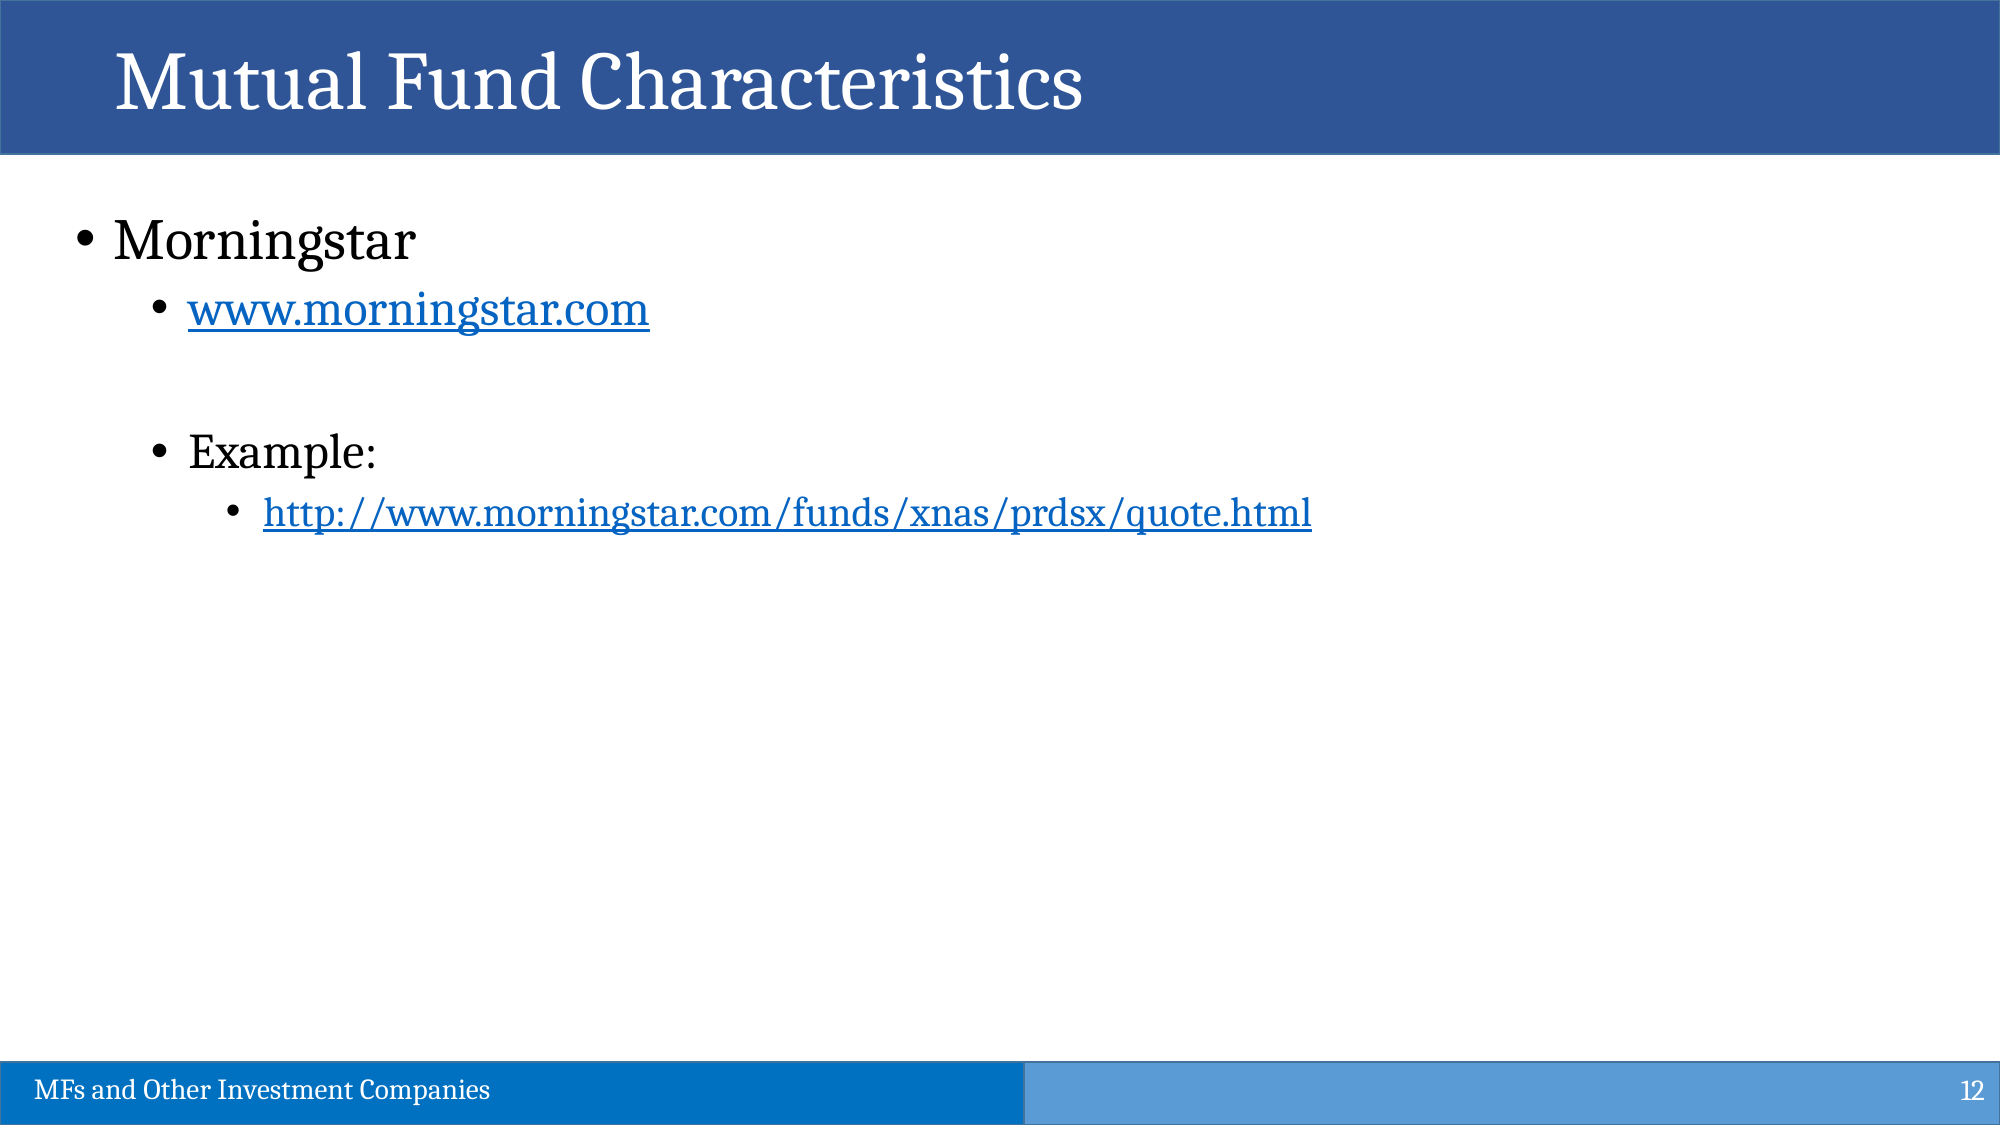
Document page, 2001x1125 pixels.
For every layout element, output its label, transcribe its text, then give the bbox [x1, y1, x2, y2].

text_box Morningstar www.morningstar.com Example: http://www.morningstar.com/funds/xnas/prdsx/quote.html [61, 201, 1950, 1057]
text_box [0, 1061, 1023, 1125]
text_box [0, 0, 2000, 155]
slide_number 12 [1550, 1059, 2000, 1120]
text_box Mutual Fund Characteristics [99, 18, 1912, 134]
text_box [1023, 1061, 2000, 1125]
text_box MFs and Other Investment Companies [19, 1063, 850, 1113]
